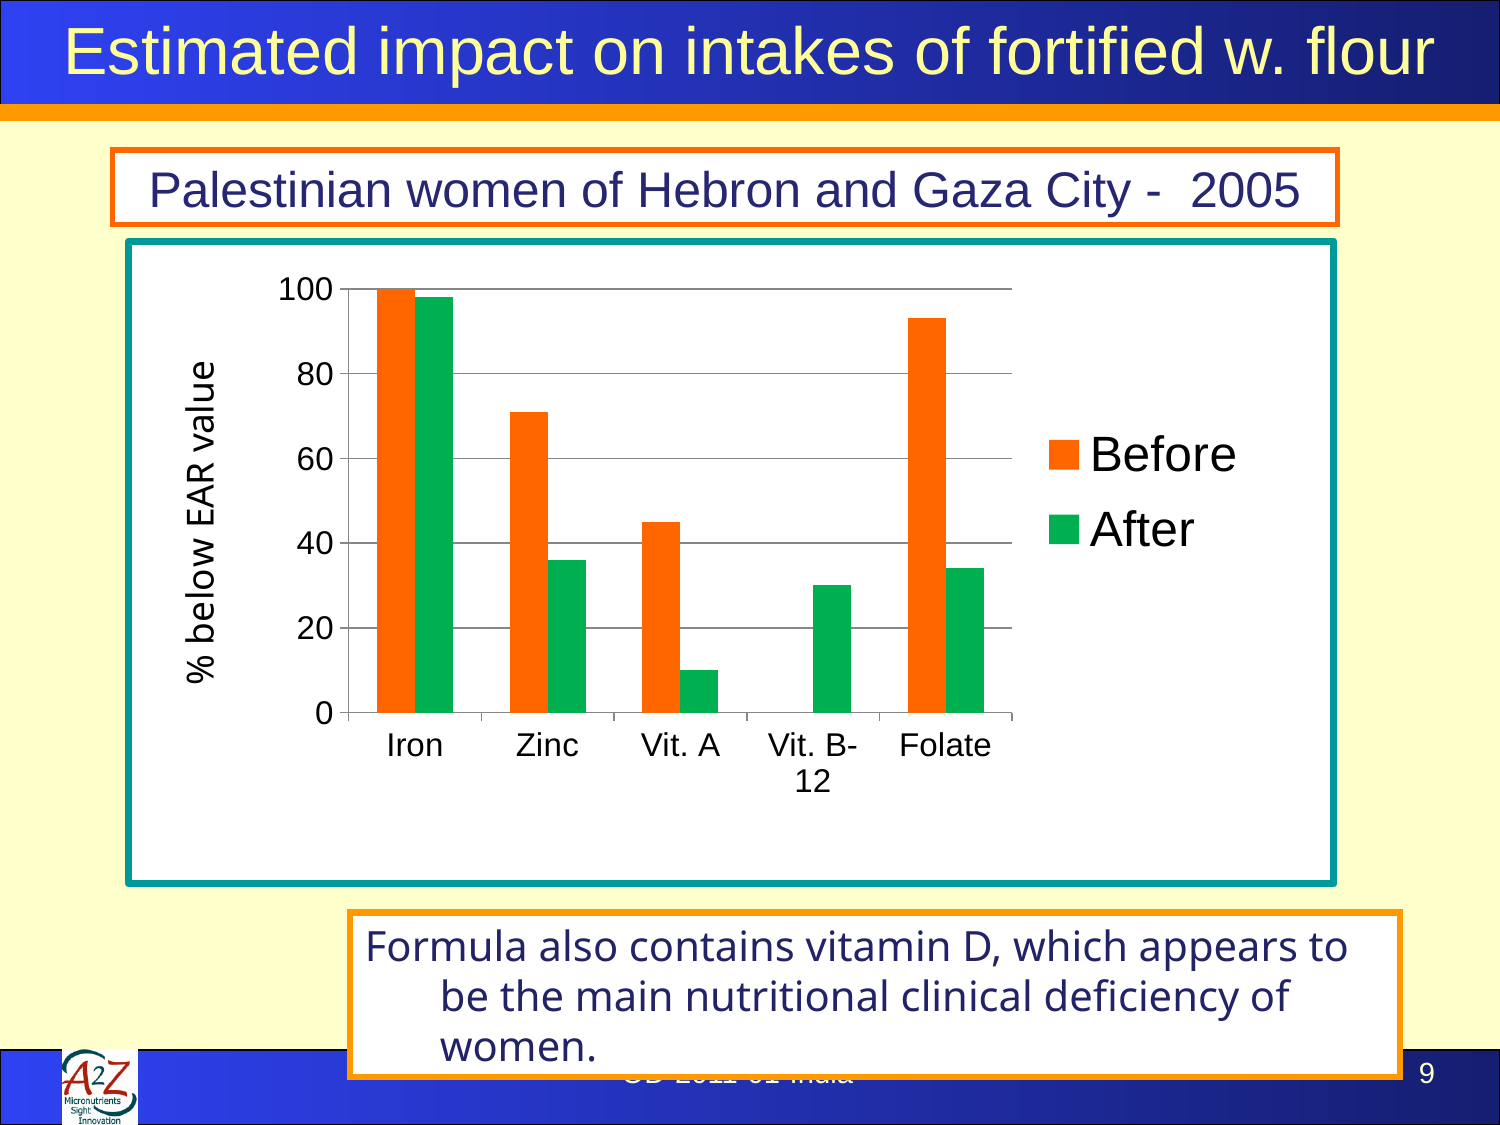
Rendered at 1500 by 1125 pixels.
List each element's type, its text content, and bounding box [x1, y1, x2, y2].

text_box Formula also contains vitamin D, which appears to be the main nutritional clinical deficiency of women. [349, 912, 1400, 1078]
title Estimated impact on intakes of fortified w. flour [0, 0, 1500, 105]
text_box Palestinian women of Hebron and Gaza City - 2005 [112, 149, 1338, 225]
picture [62, 1049, 138, 1125]
chart [124, 237, 1338, 888]
